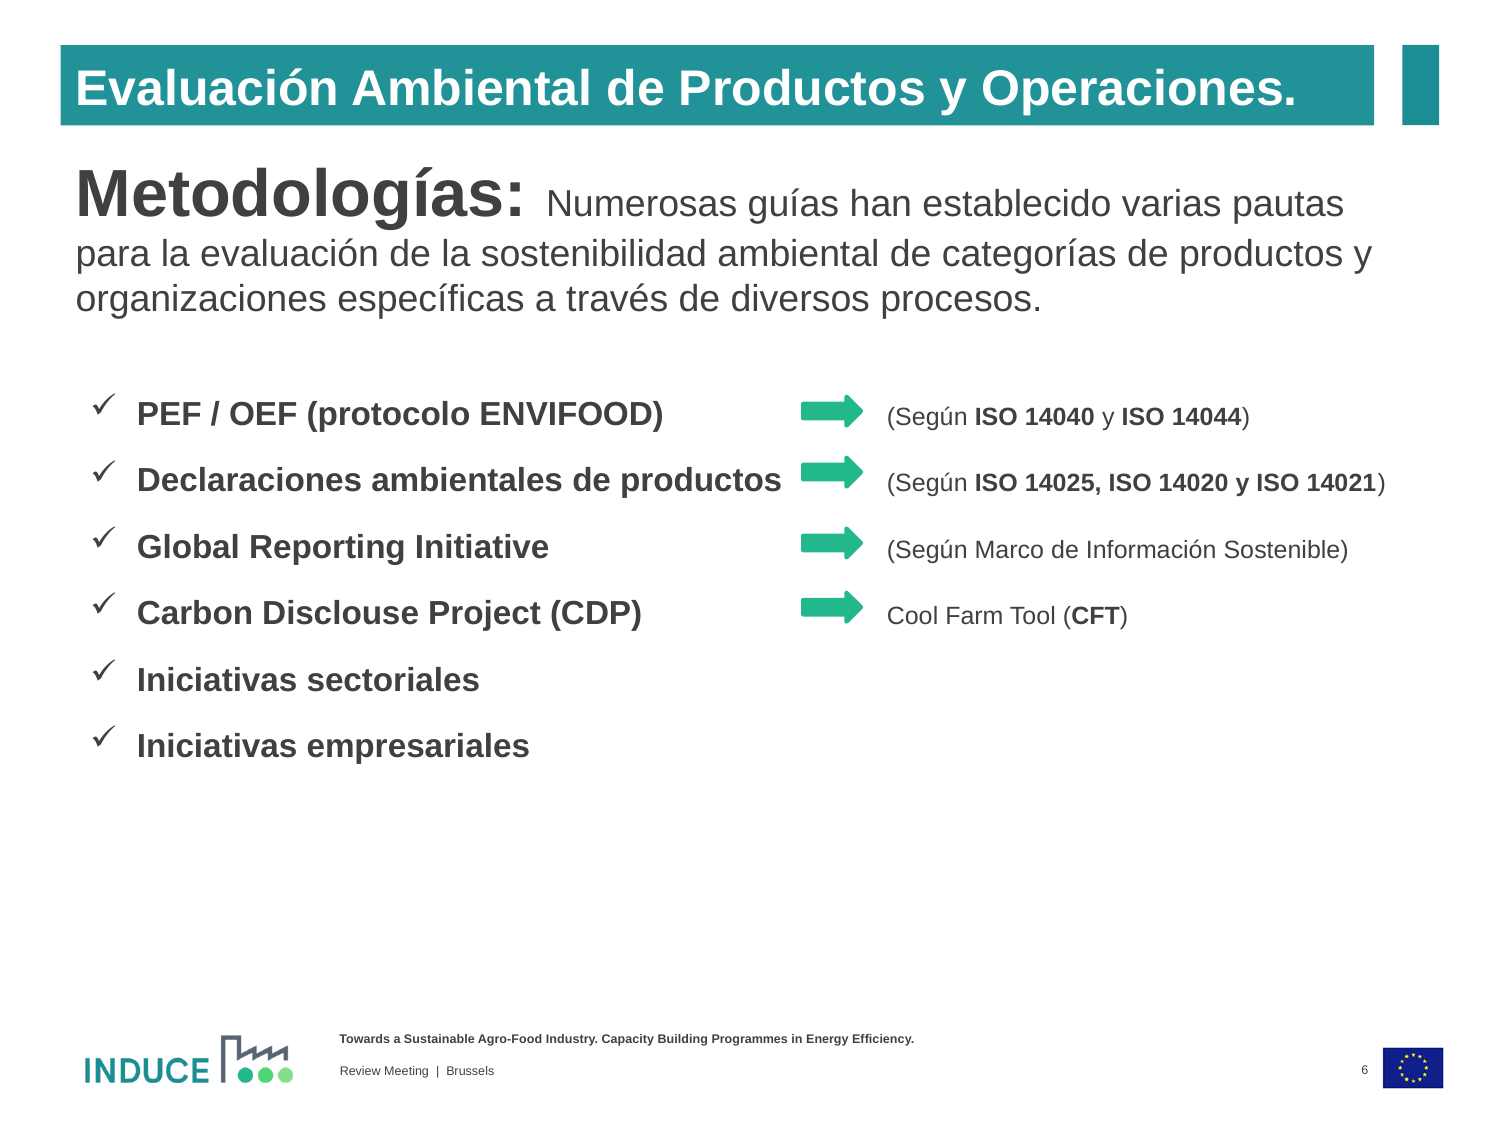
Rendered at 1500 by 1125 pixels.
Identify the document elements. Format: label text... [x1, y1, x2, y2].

text_box [801, 394, 864, 428]
text_box [801, 590, 864, 624]
text_box [801, 526, 864, 560]
text_box [801, 455, 864, 489]
text_box Evaluación Ambiental de Productos y Operaciones. [60, 45, 1375, 126]
list PEF / OEF (protocolo ENVIFOOD) (Según ISO 14040 y ISO 14044) Declaraciones ambientales de productos (Según ISO 14025, ISO 14020 y ISO 14021) Global Reporting Initiative (Según Marco de Información Sostenible) Carbon Disclouse Project (CDP) Cool Farm Tool (CFT) Iniciativas sectoriales Iniciativas empresariales [75, 364, 1425, 891]
picture [1373, 1038, 1450, 1094]
footer Review Meeting | Brussels [324, 1055, 1151, 1085]
picture [83, 1033, 295, 1085]
text_box [1402, 44, 1440, 126]
slide_number 6 [1289, 1055, 1375, 1085]
subtitle Metodologías: Numerosas guías han establecido varias pautas para la evaluación de la sostenibilidad ambiental de categorías de productos y organizaciones específicas a través de diversos procesos. [60, 204, 1440, 265]
